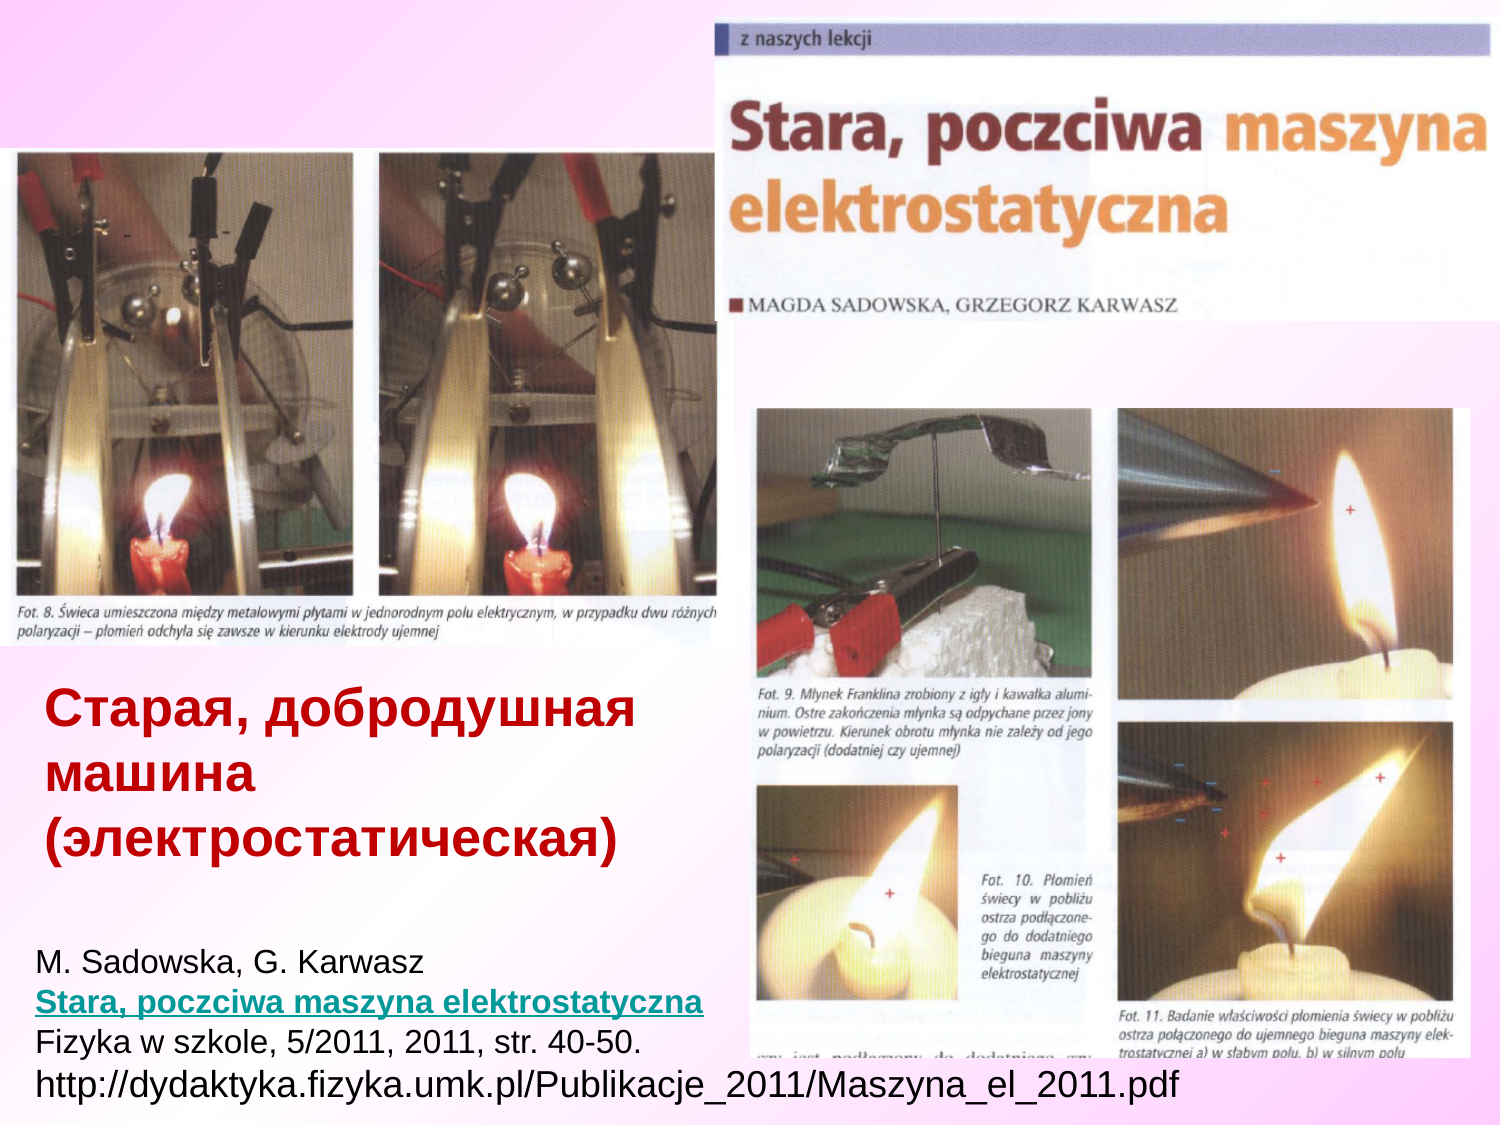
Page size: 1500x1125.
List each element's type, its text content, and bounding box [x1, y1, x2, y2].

text_box M. Sadowska, G. Karwasz Stara, poczciwa maszyna elektrostatyczna Fizyka w szkole, 5/2011, 2011, str. 40-50. http://dydaktyka.fizyka.umk.pl/Publikacje_2011/Maszyna_el_2011.pdf [20, 932, 1206, 1113]
text_box Старая, добродушная машина (электростатическая) [29, 665, 749, 875]
picture [0, 17, 1500, 646]
picture [749, 408, 1471, 1058]
